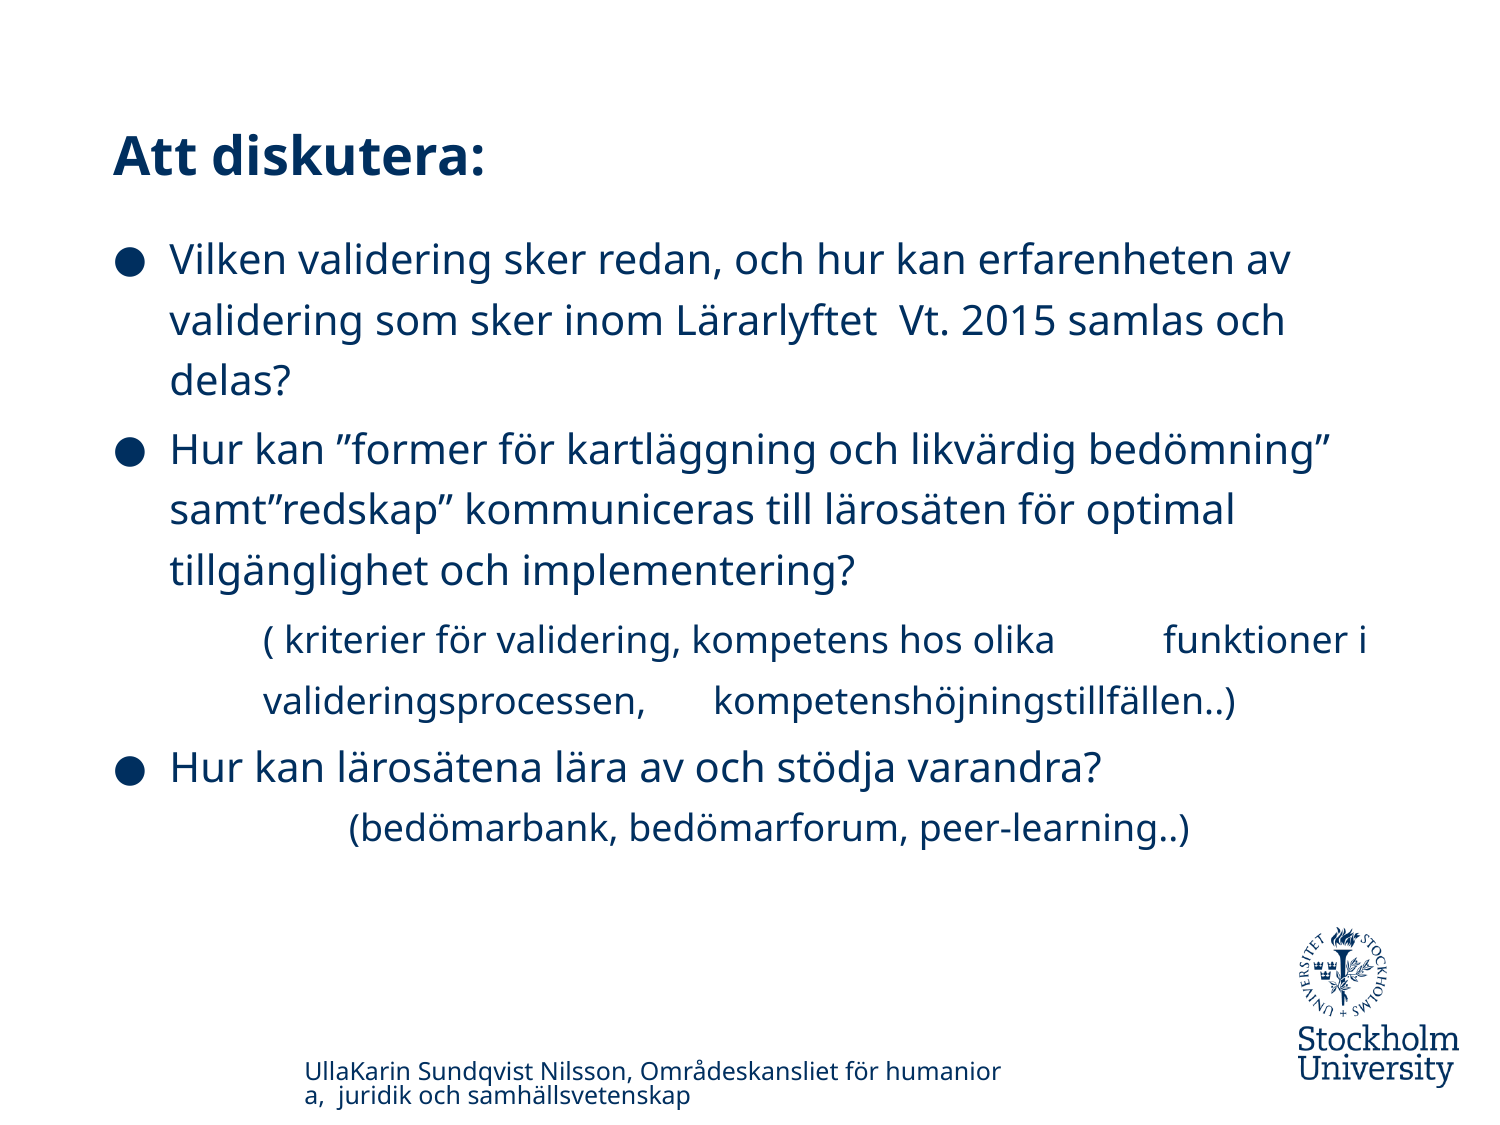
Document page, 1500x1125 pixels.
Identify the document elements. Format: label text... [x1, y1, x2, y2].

picture [1298, 927, 1459, 1088]
title Att diskutera: [98, 63, 1402, 195]
footer UllaKarin Sundqvist Nilsson, Områdeskansliet för humaniora, juridik och samhällsvetenskap [289, 1047, 1027, 1094]
list Vilken validering sker redan, och hur kan erfarenheten av validering som sker inom Lärarlyftet Vt. 2015 samlas och delas? Hur kan ”former för kartläggning och likvärdig bedömning” samt”redskap” kommuniceras till lärosäten för optimal tillgänglighet och implementering? ( kriterier för validering, kompetens hos olika funktioner i valideringsprocessen, kompetenshöjningstillfällen..) Hur kan lärosätena lära av och stödja varandra? (bedömarbank, bedömarforum, peer-learning..) [98, 214, 1402, 923]
